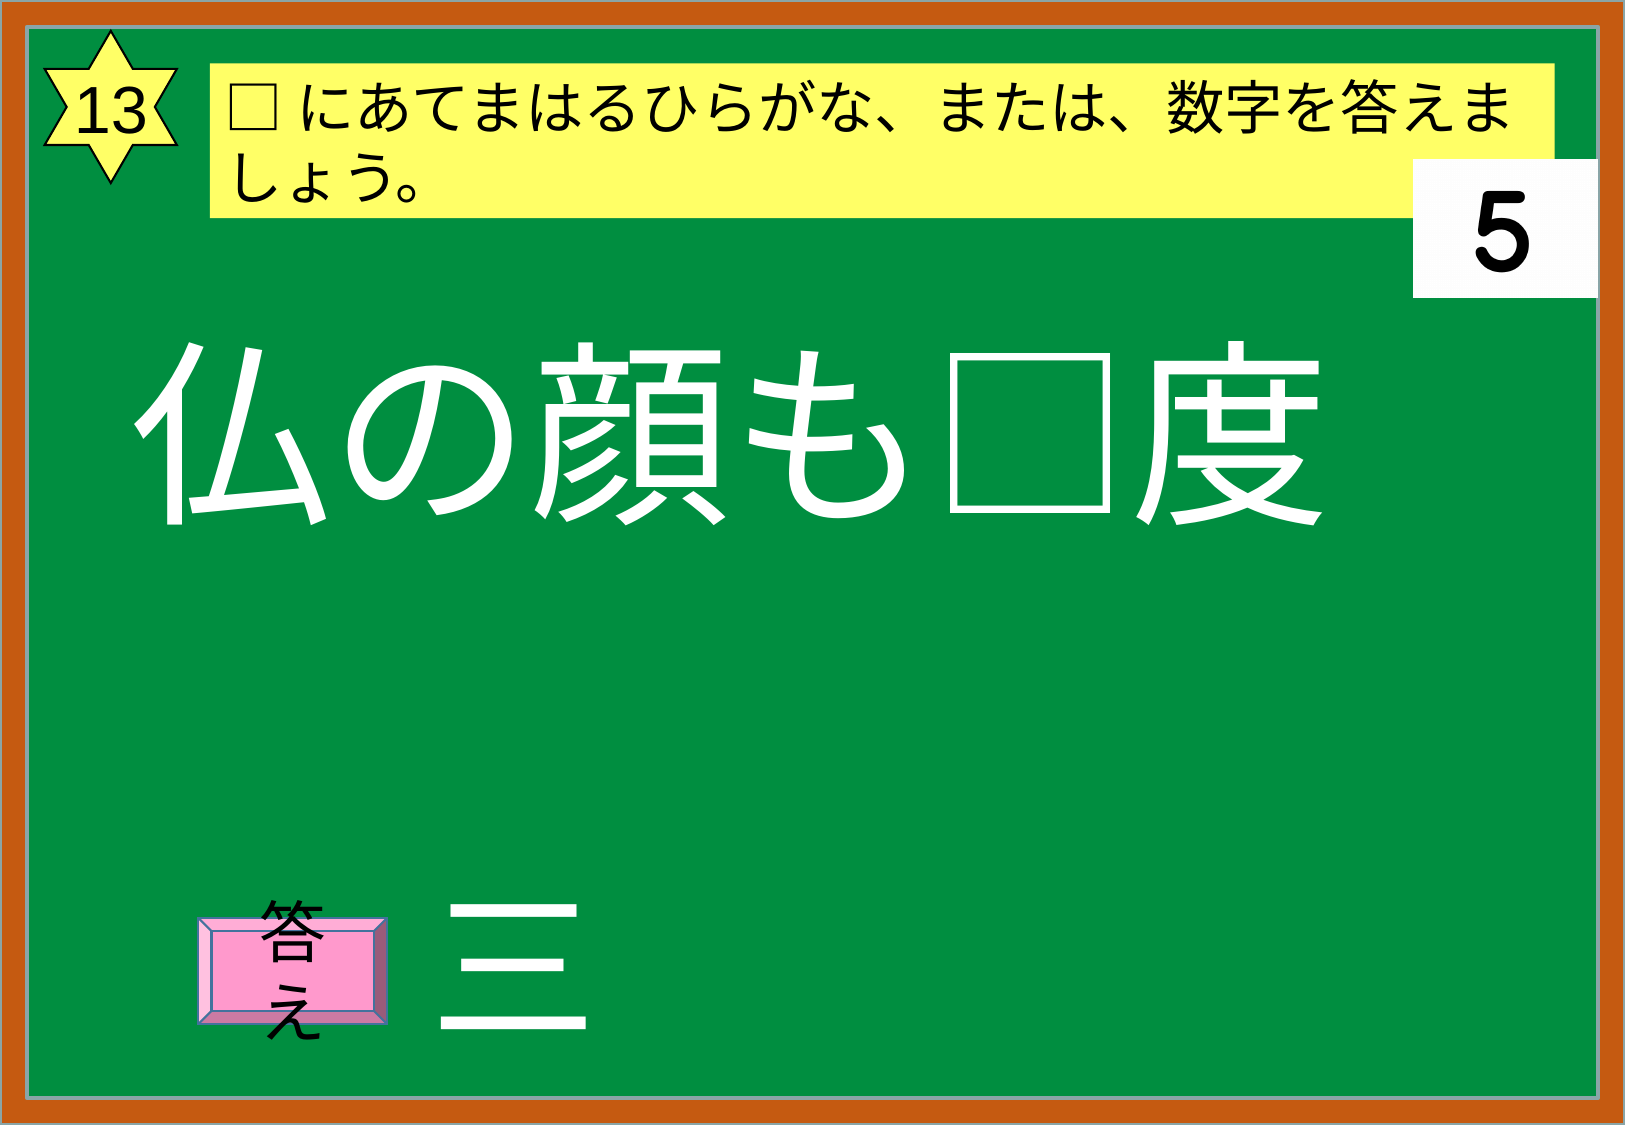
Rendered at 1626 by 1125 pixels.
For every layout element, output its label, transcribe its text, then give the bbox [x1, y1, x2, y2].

text_box 答え [197, 917, 388, 1025]
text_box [1413, 159, 1599, 298]
text_box 三 [416, 854, 613, 1070]
text_box [0, 0, 1625, 1125]
text_box □にあてまはるひらがな、または、数字を答えましょう。 [209, 63, 1555, 219]
text_box 13 [42, 28, 179, 186]
text_box 仏の顔も□度 [115, 302, 1588, 557]
